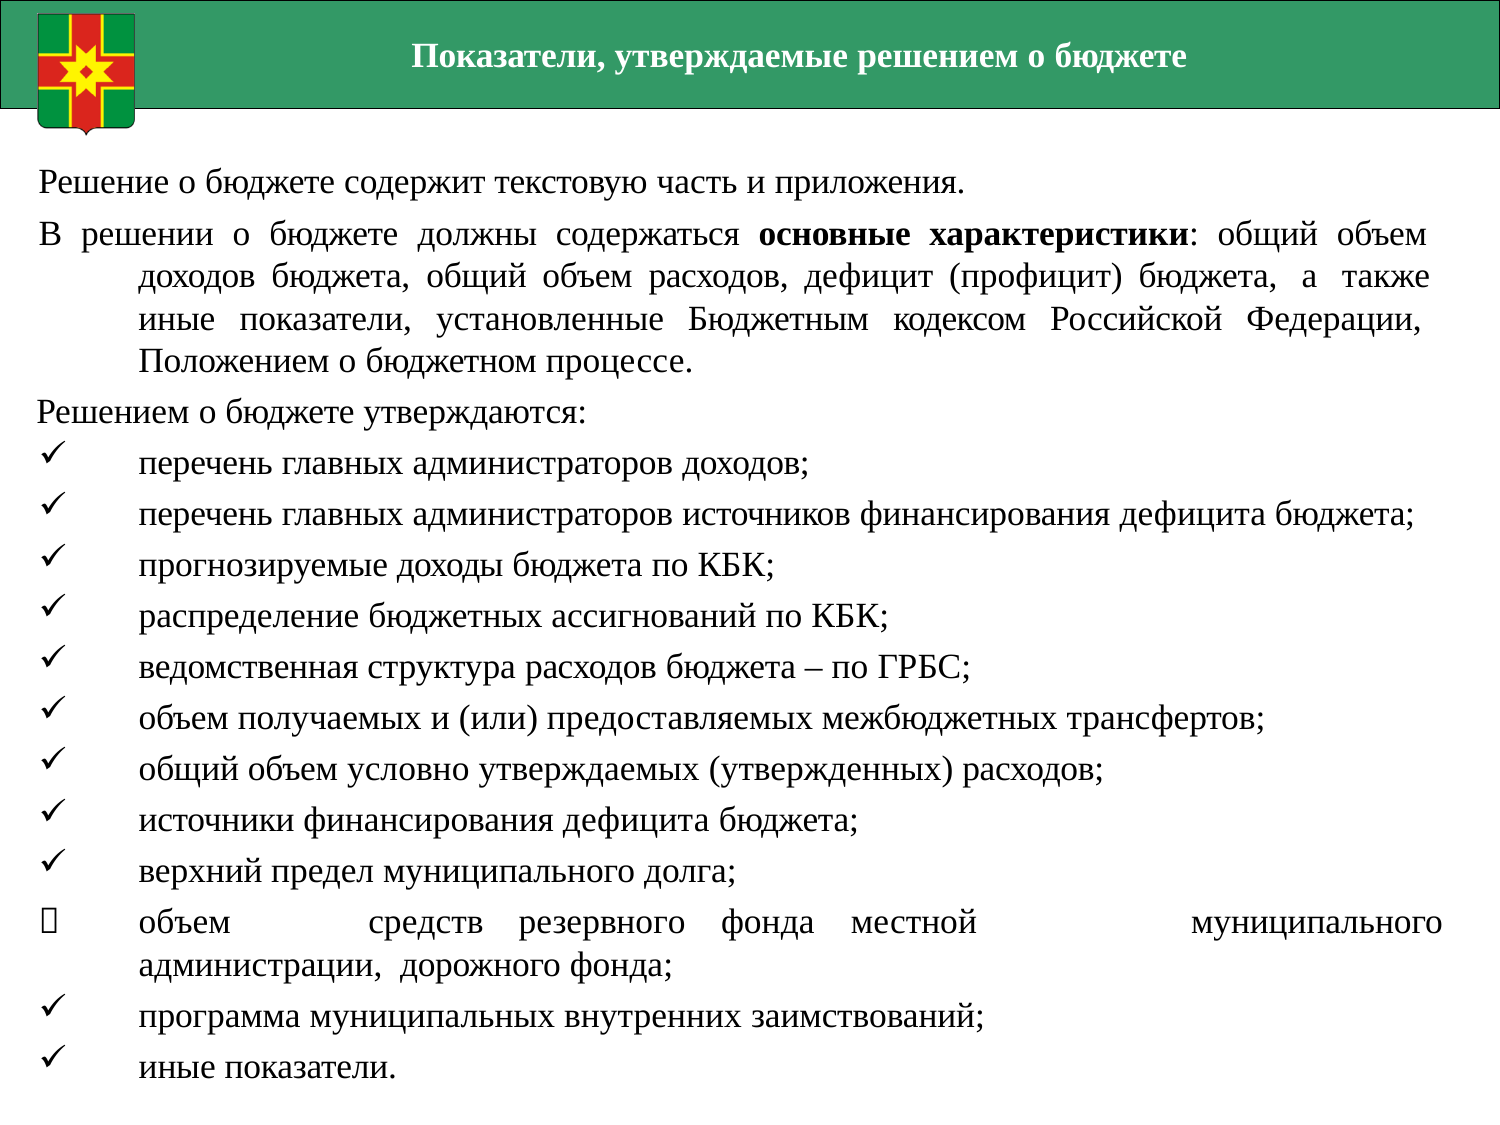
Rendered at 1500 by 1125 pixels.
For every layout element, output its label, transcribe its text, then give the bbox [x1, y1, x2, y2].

text_box муниципального [1189, 896, 1446, 941]
text_box перечень главных администраторов доходов; перечень главных администраторов источников финансирования дефицита бюджета; прогнозируемые доходы бюджета по КБК; распределение бюджетных ассигнований по КБК; ведомственная структура расходов бюджета – по ГРБС; объем получаемых и (или) предоставляемых межбюджетных трансфертов; общий объем условно утверждаемых (утвержденных) расходов; источники финансирования дефицита бюджета; верхний предел муниципального долга;  [36, 428, 1426, 941]
text_box Решение о бюджете содержит текстовую часть и приложения. В решении о бюджете должны содержаться основные характеристики: общий объем доходов бюджета, общий объем расходов, дефицит (профицит) бюджета, а также иные показатели, установленные Бюджетным кодексом Российской Федерации, Положением о бюджетном процессе. Решением о бюджете утверждаются: [36, 148, 1447, 431]
text_box Показатели, утверждаемые решением о бюджете [409, 29, 1193, 75]
picture [37, 13, 135, 137]
text_box объем средств резервного фонда местной администрации, дорожного фонда; программа муниципальных внутренних заимствований; иные показатели. [36, 896, 1157, 1086]
